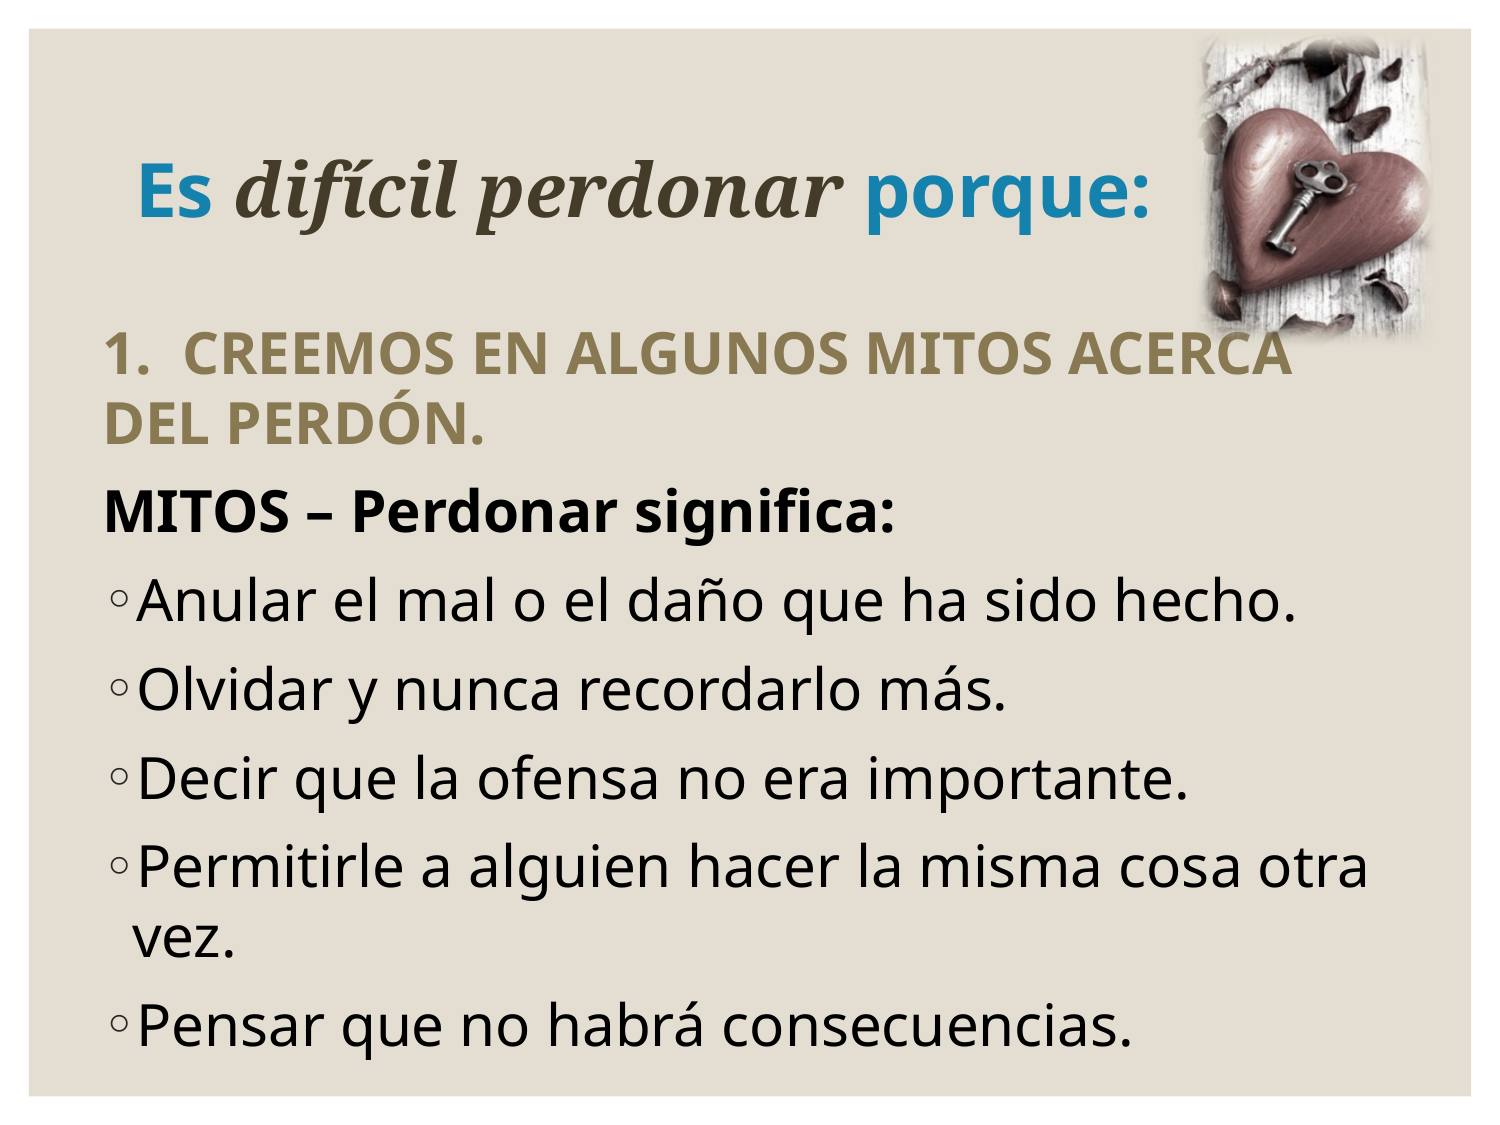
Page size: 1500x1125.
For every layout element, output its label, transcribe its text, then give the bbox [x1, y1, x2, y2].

picture [1192, 31, 1438, 349]
list 1. CREEMOS EN ALGUNOS MITOS ACERCA DEL PERDÓN. MITOS – Perdonar significa: Anular el mal o el daño que ha sido hecho. Olvidar y nunca recordarlo más. Decir que la ofensa no era importante. Permitirle a alguien hacer la misma cosa otra vez. Pensar que no habrá consecuencias. [87, 308, 1400, 1072]
title Es difícil perdonar porque: [120, 105, 1186, 282]
